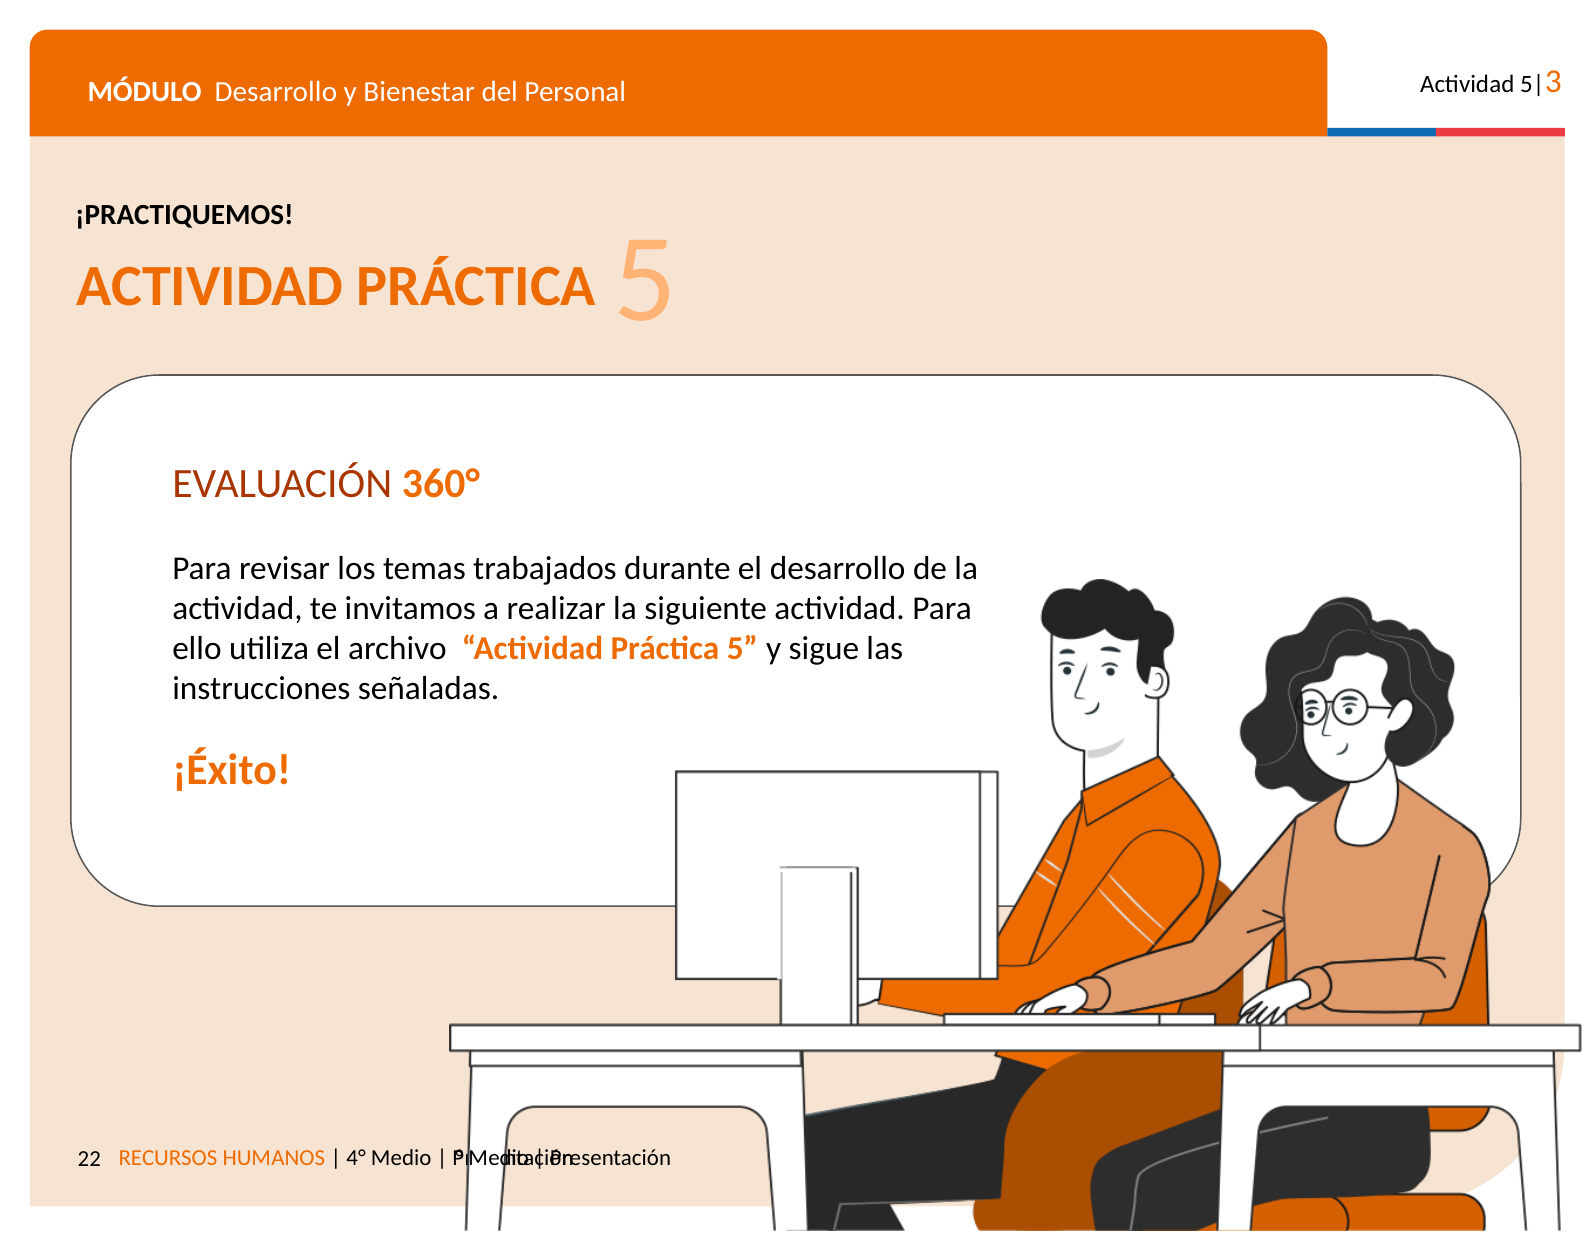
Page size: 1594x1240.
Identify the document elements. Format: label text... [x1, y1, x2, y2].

text_box 5 [598, 197, 690, 363]
slide_number 22 [60, 1128, 117, 1240]
text_box ¡PRACTIQUEMOS! [60, 180, 832, 246]
text_box ACTIVIDAD PRÁCTICA [61, 246, 598, 332]
picture [449, 578, 1582, 1231]
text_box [70, 374, 1521, 907]
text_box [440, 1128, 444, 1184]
